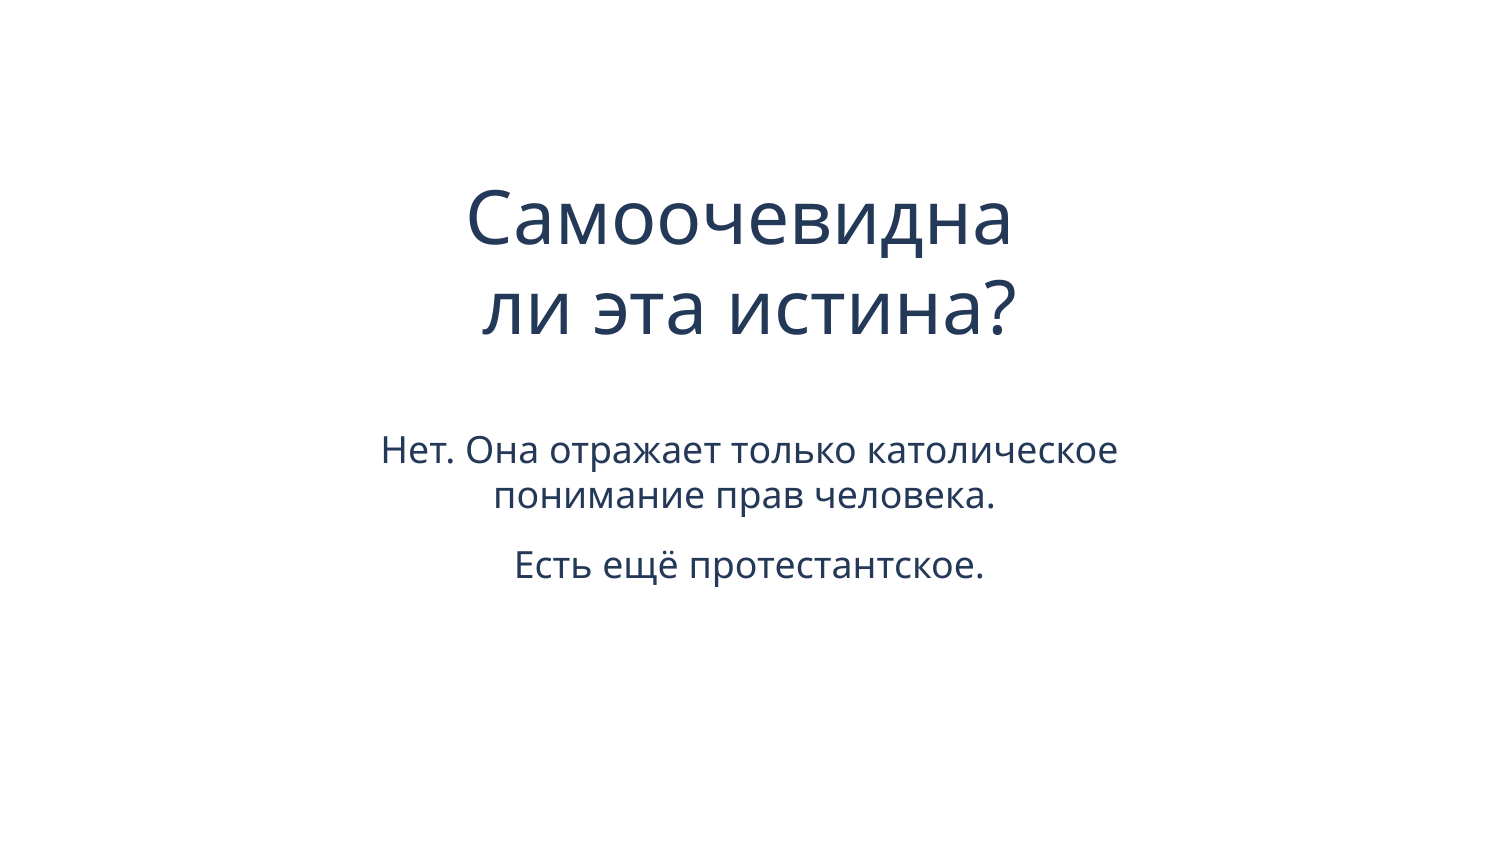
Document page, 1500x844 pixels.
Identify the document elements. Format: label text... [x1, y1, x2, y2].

title Самоочевидна ли эта истина? [211, 185, 1289, 365]
subtitle Нет. Она отражает только католическое понимание прав человека. Есть ещё протестантское. [351, 411, 1149, 606]
